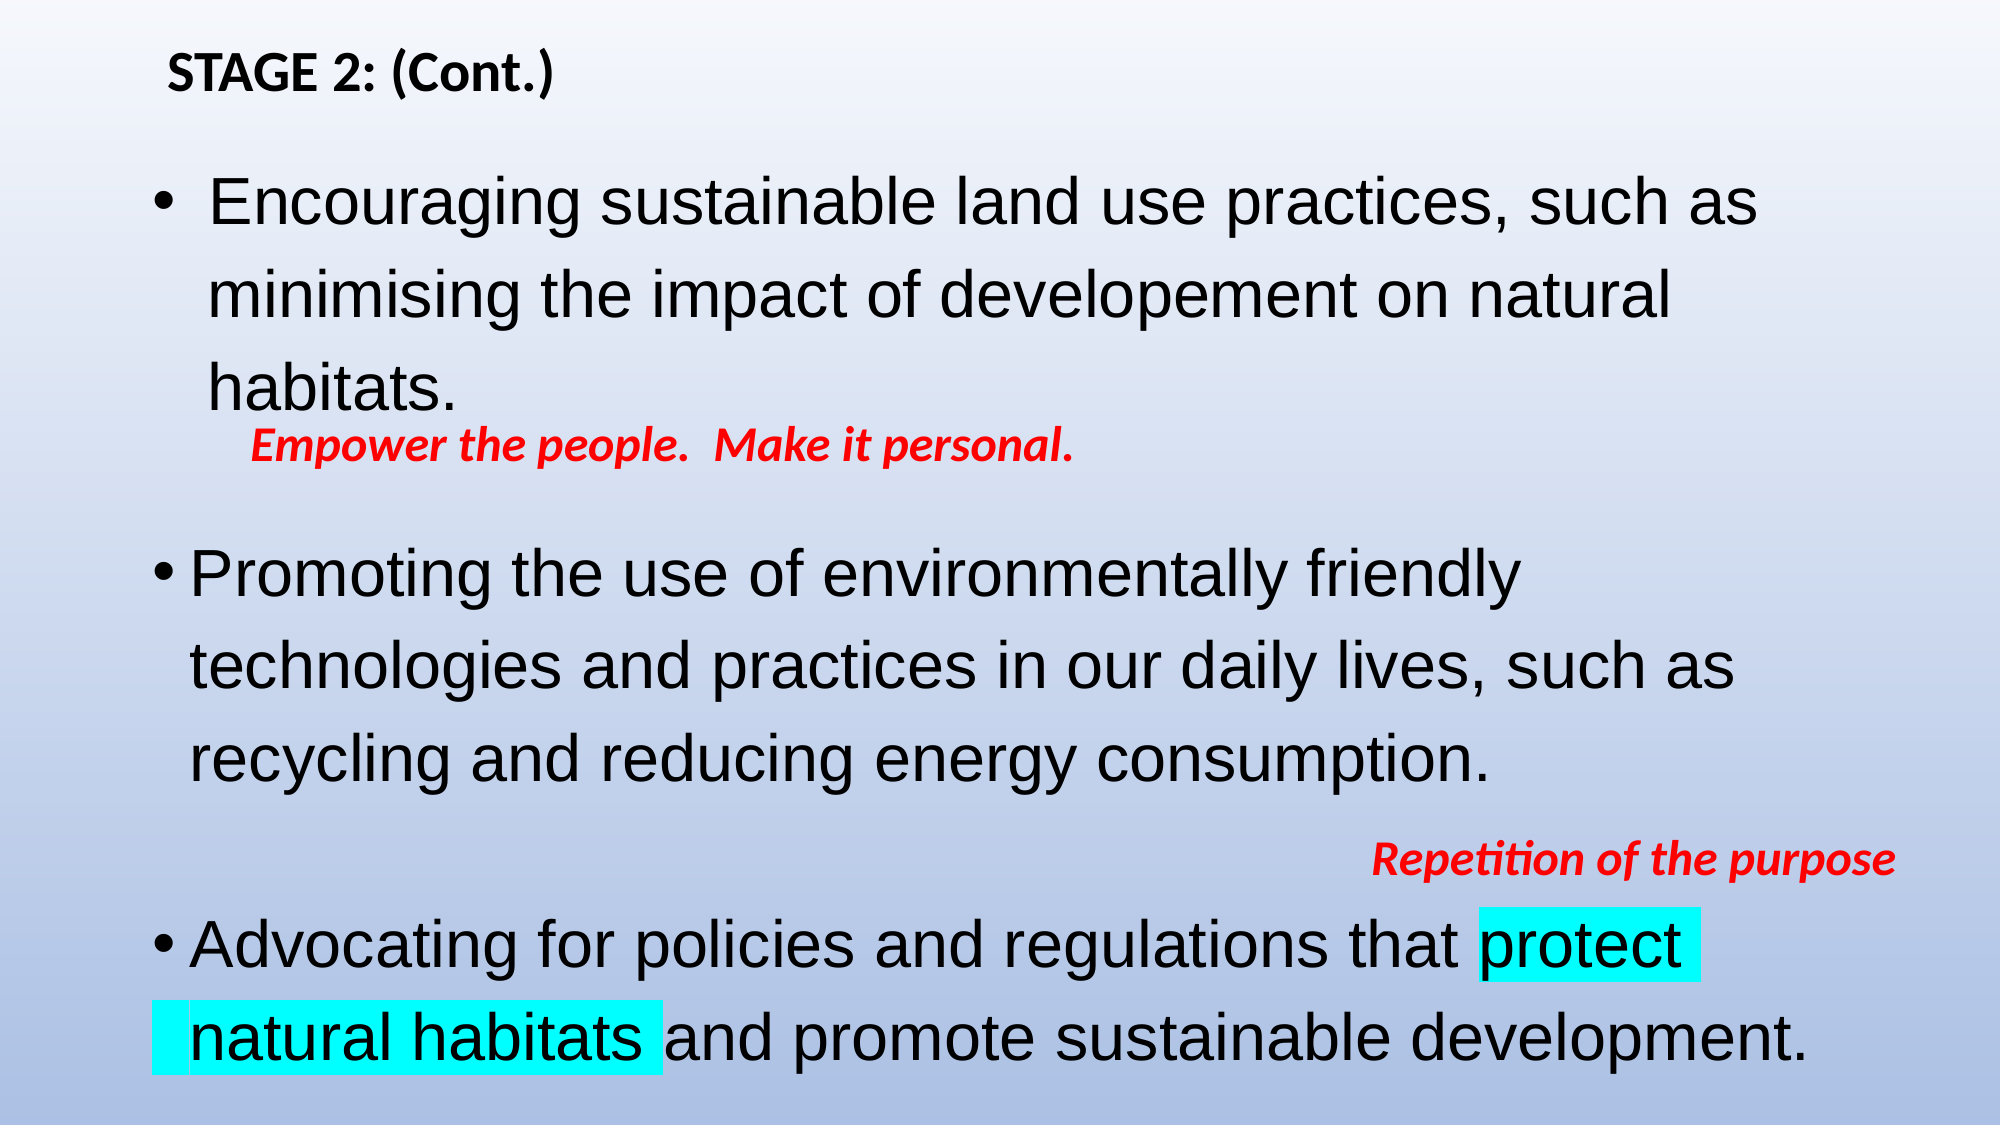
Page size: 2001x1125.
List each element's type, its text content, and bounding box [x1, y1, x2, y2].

text_box Repetition of the purpose [1356, 818, 2000, 893]
list Encouraging sustainable land use practices, such as minimising the impact of developement on natural habitats. Promoting the use of environmentally friendly technologies and practices in our daily lives, such as recycling and reducing energy consumption. Advocating for policies and regulations that protect natural habitats and promote sustainable development. [137, 58, 1863, 1086]
text_box Empower the people. Make it personal. [235, 404, 1212, 480]
text_box STAGE 2: (Cont.) [152, 25, 830, 111]
